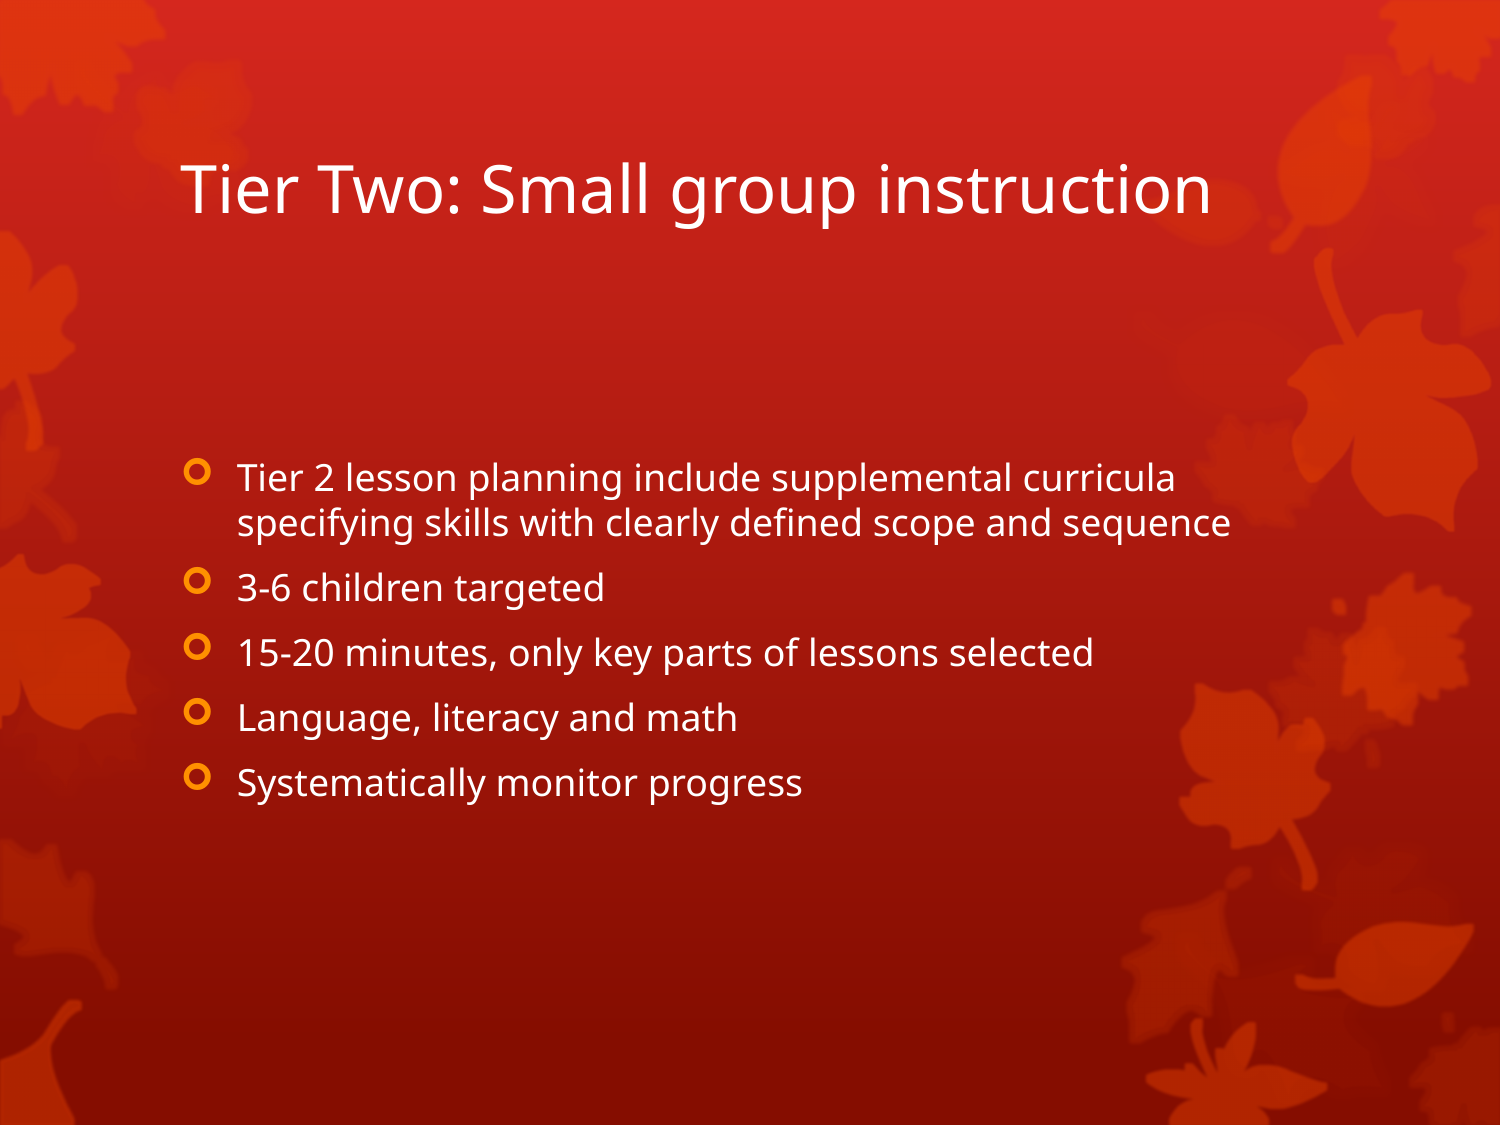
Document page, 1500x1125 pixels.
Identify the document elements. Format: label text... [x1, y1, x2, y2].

list Tier 2 lesson planning include supplemental curricula specifying skills with clearly defined scope and sequence 3-6 children targeted 15-20 minutes, only key parts of lessons selected Language, literacy and math Systematically monitor progress [165, 296, 1335, 962]
title Tier Two: Small group instruction [165, 110, 1335, 263]
